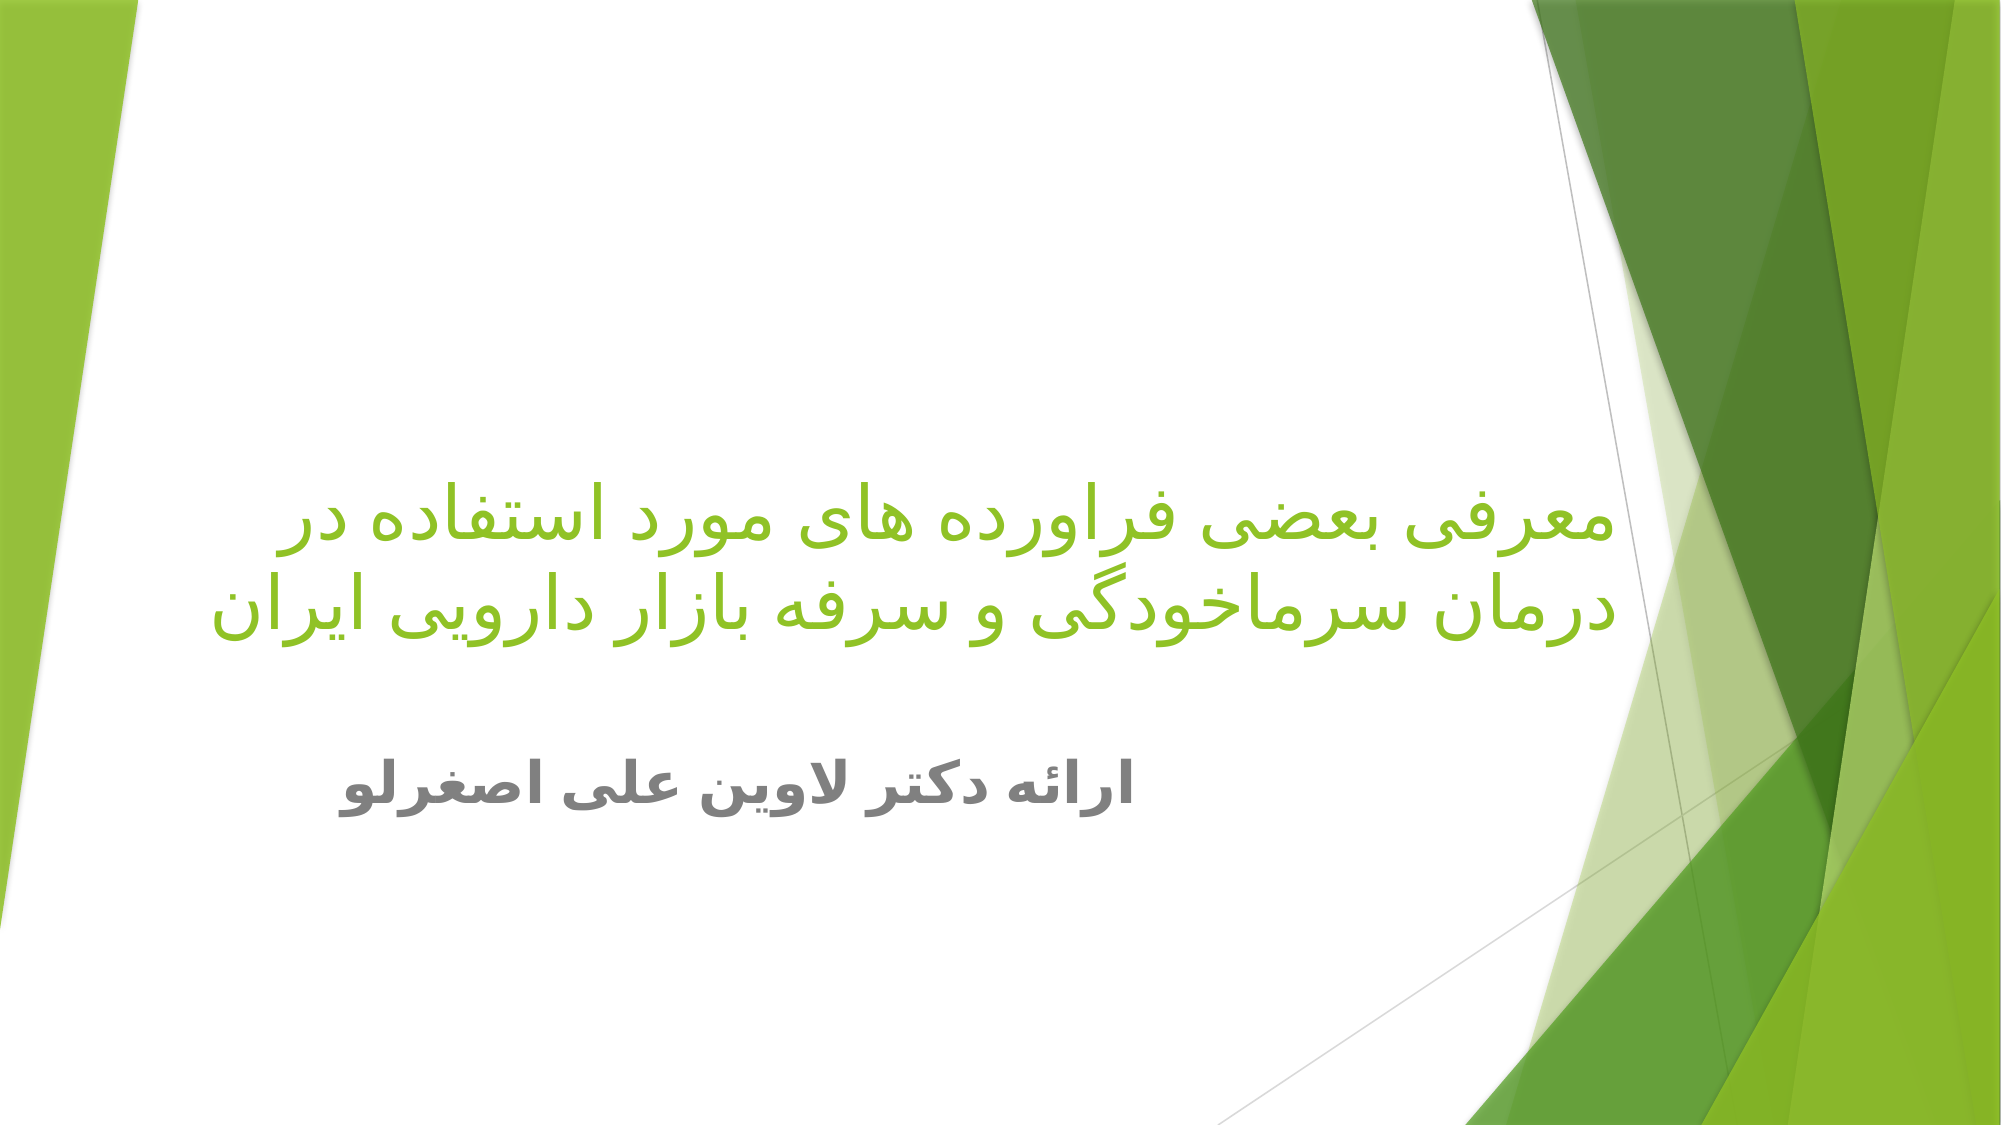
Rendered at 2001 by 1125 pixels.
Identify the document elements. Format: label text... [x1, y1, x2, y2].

title معرفی بعضی فراورده های مورد استفاده در درمان سرماخودگی و سرفه بازار دارویی ایران [62, 391, 1636, 652]
subtitle ارائه دکتر لاوین علی اصغرلو [150, 738, 1152, 862]
